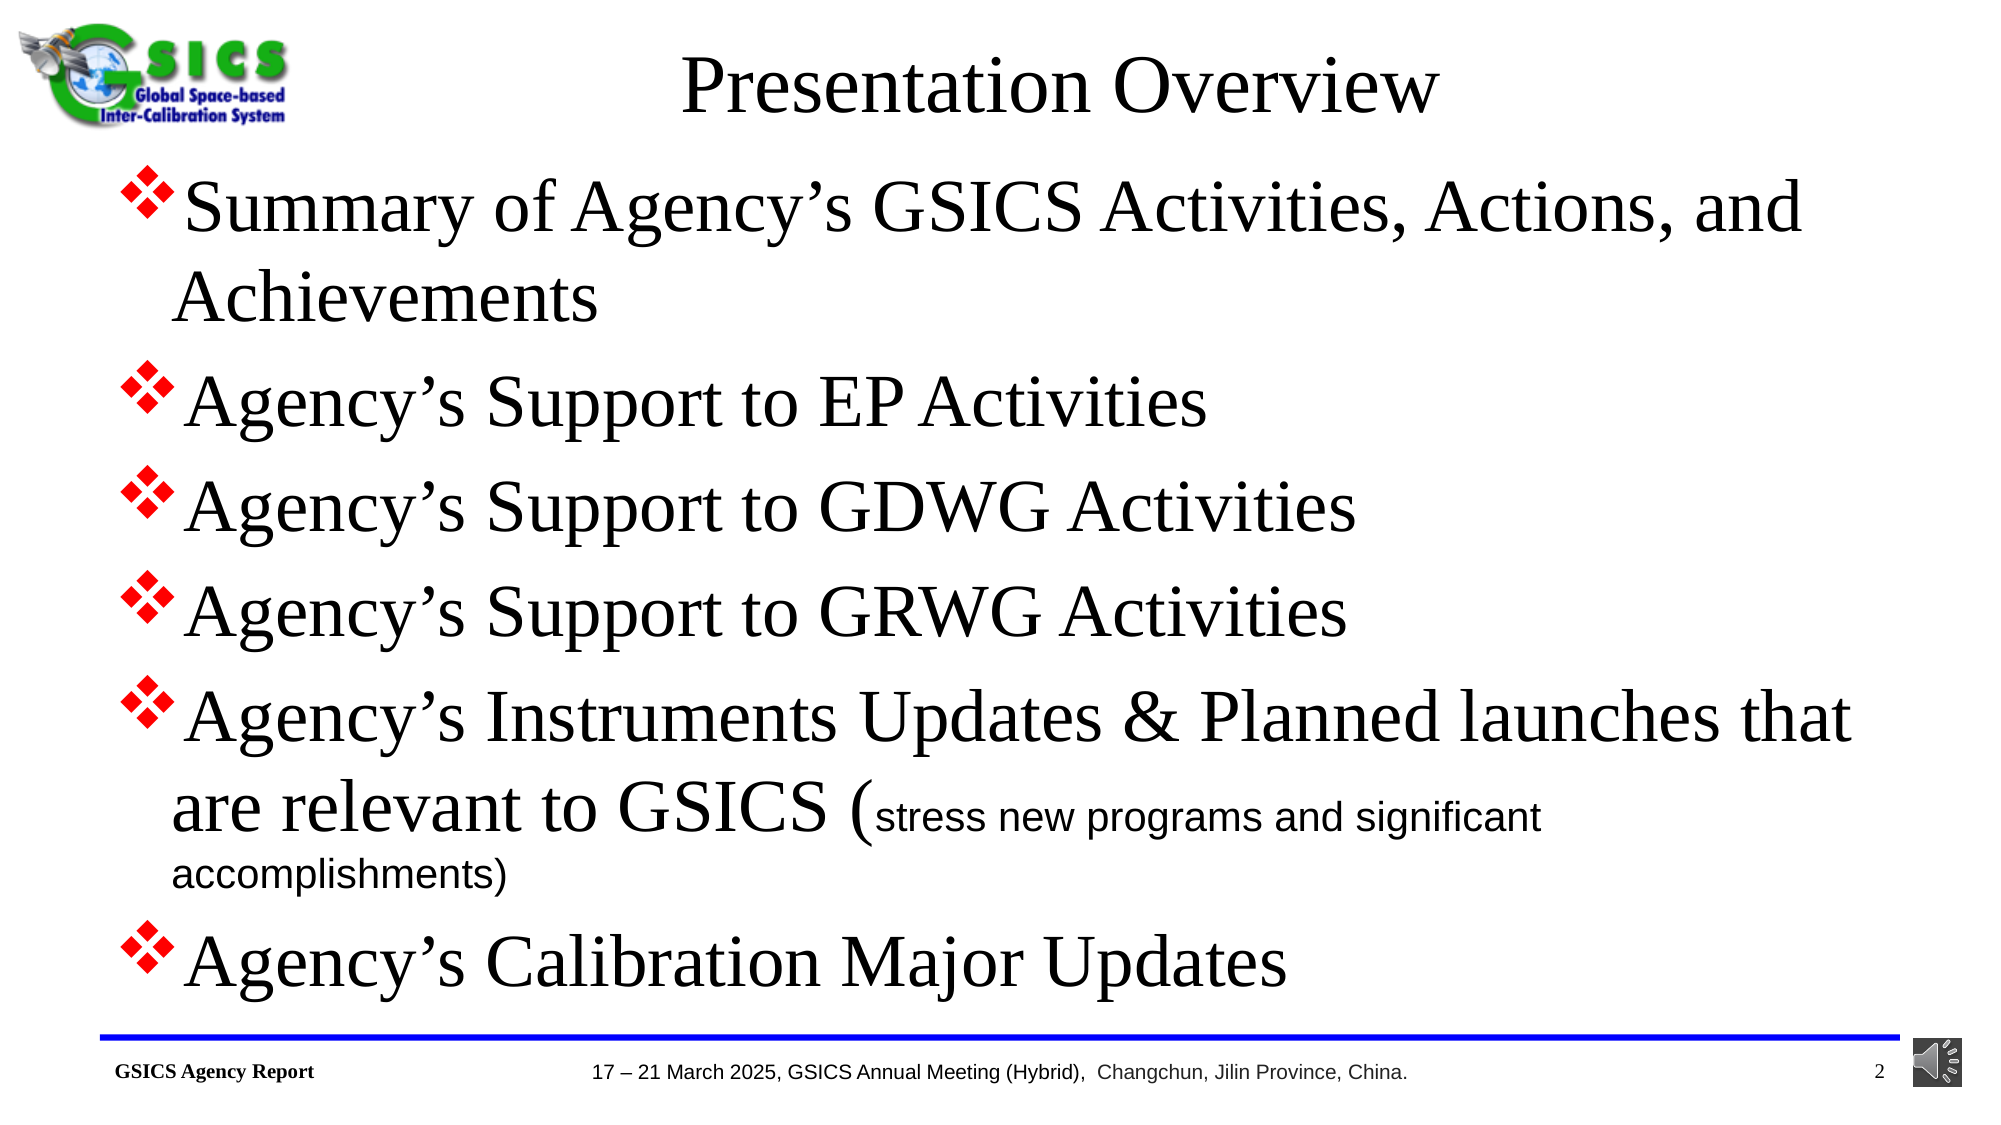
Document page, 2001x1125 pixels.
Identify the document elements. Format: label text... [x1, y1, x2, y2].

picture [11, 16, 293, 131]
slide_number 2 [1600, 1049, 1901, 1089]
list Summary of Agency’s GSICS Activities, Actions, and Achievements Agency’s Support to EP Activities Agency’s Support to GDWG Activities Agency’s Support to GRWG Activities Agency’s Instruments Updates & Planned launches that are relevant to GSICS (stress new programs and significant accomplishments) Agency’s Calibration Major Updates [99, 148, 1901, 1012]
picture [1912, 1037, 1963, 1088]
title Presentation Overview [317, 21, 1825, 132]
